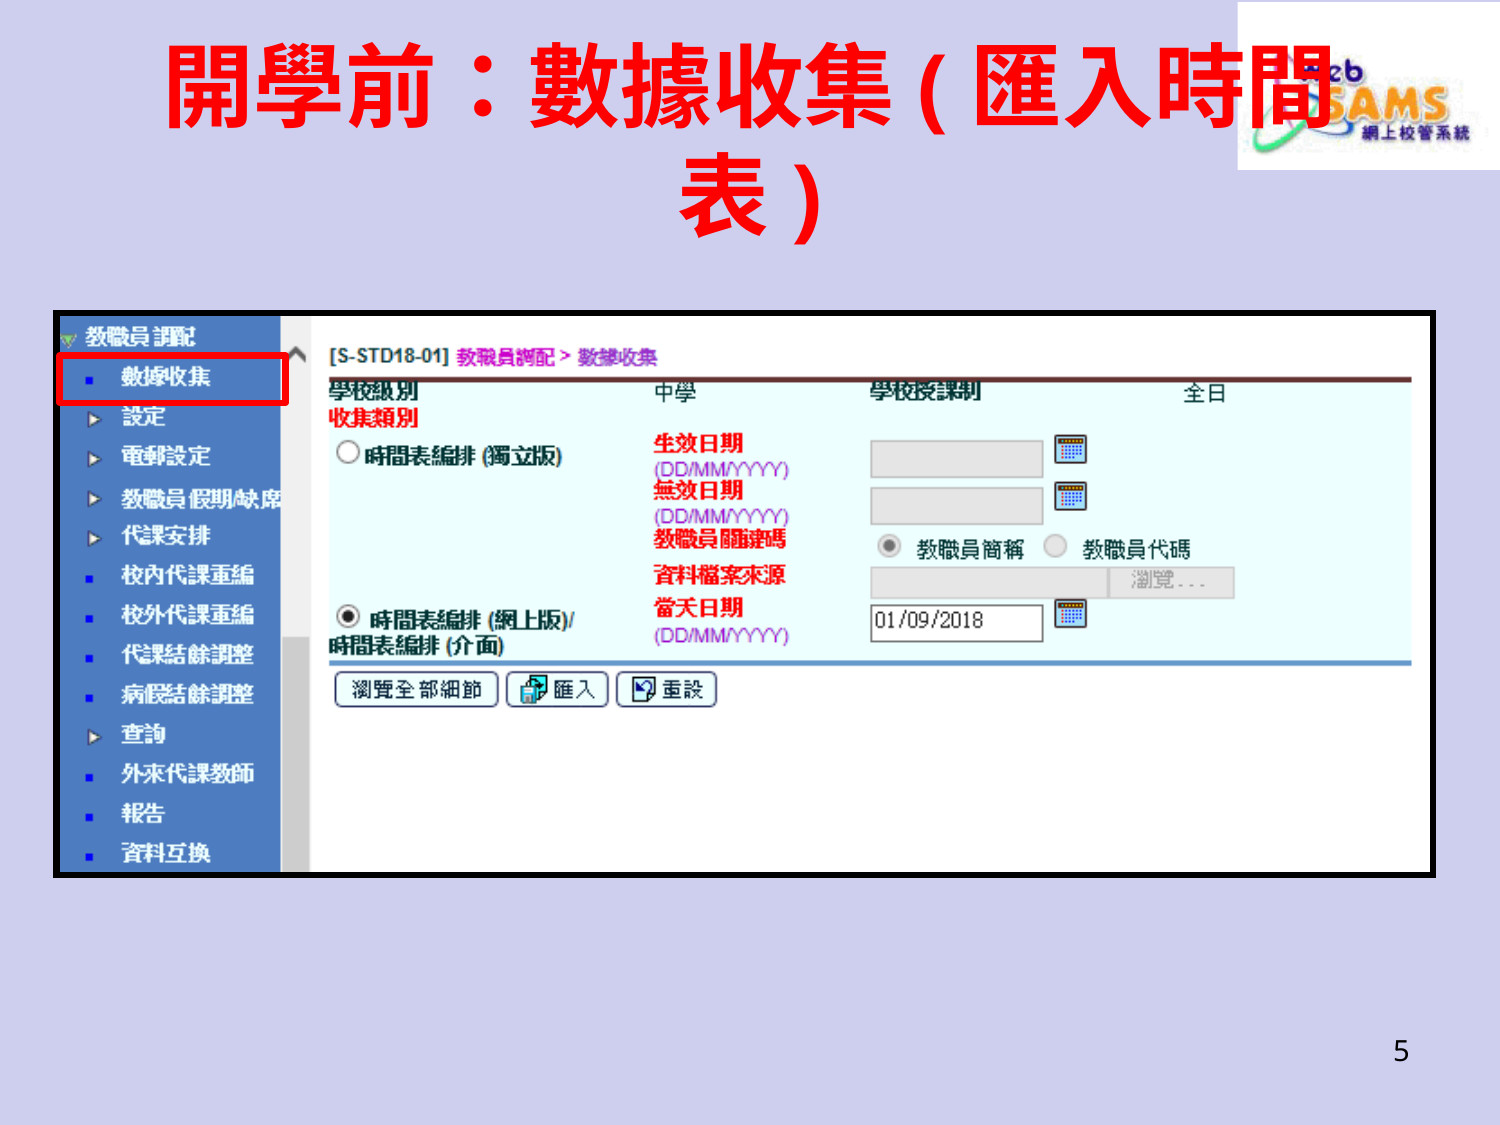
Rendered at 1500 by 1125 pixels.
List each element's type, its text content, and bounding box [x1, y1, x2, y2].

picture [59, 316, 1430, 872]
slide_number 5 [1074, 1024, 1425, 1103]
picture [1237, 2, 1500, 170]
title 開學前：數據收集(匯入時間表) [75, 45, 1425, 233]
